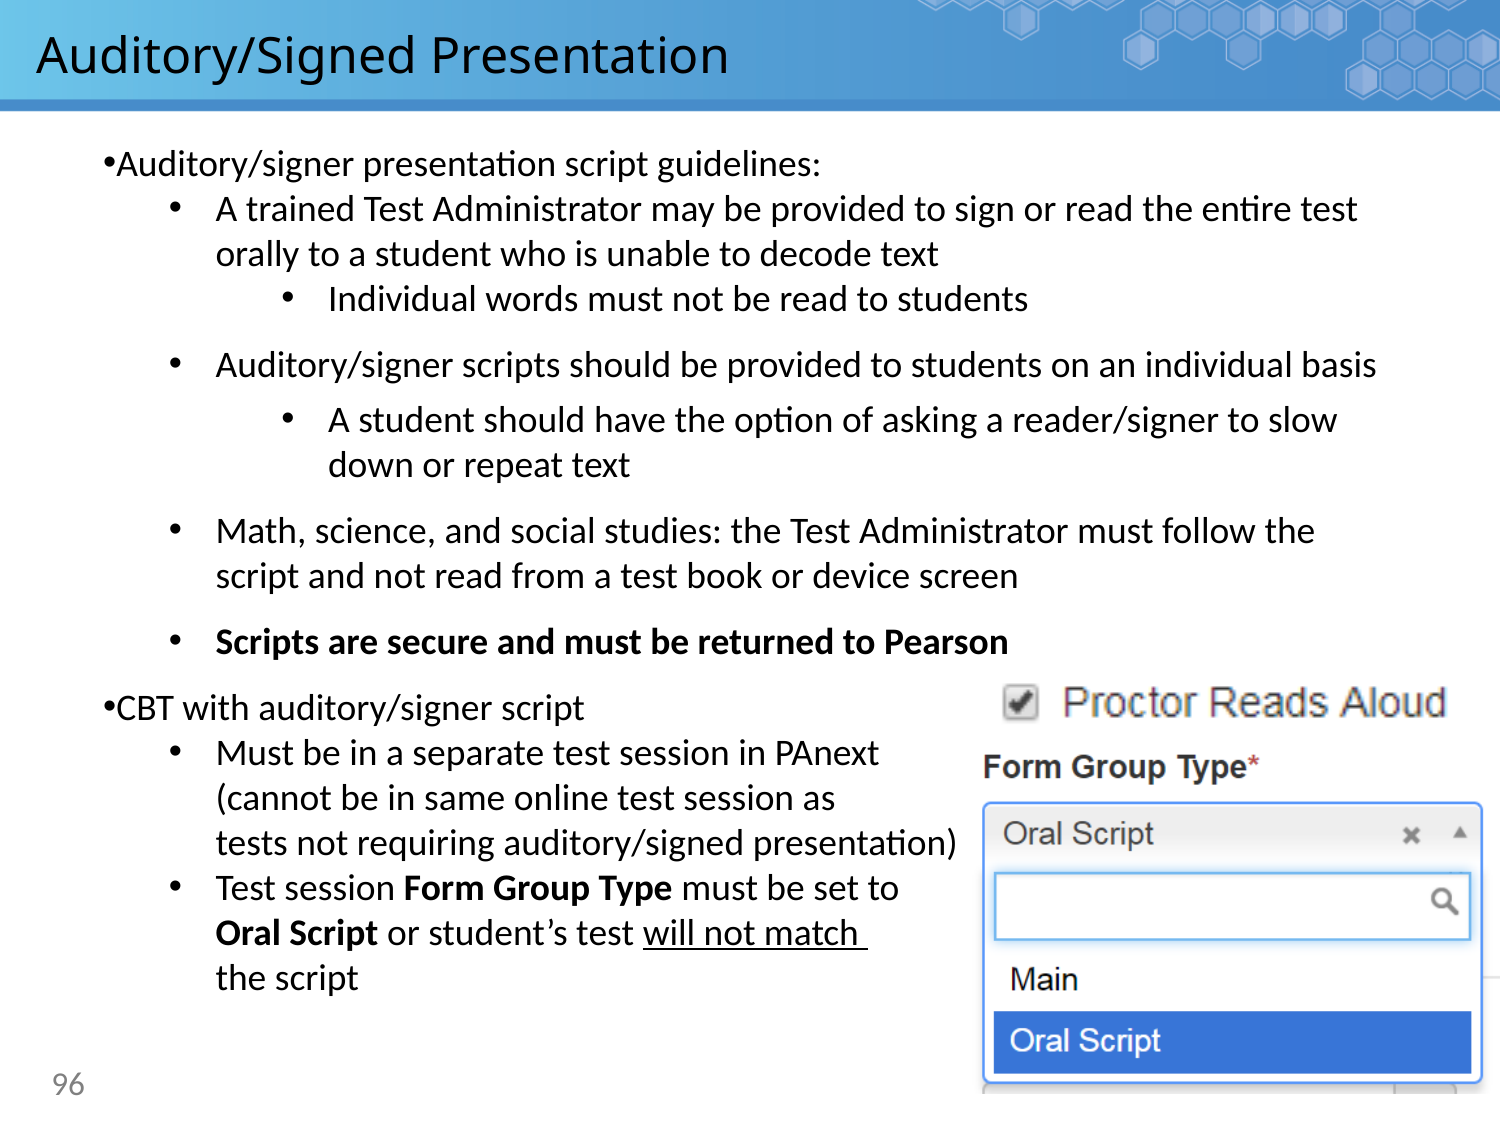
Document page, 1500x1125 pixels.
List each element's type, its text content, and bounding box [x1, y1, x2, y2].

list Auditory/signer presentation script guidelines: A trained Test Administrator may be provided to sign or read the entire test orally to a student who is unable to decode text Individual words must not be read to students Auditory/signer scripts should be provided to students on an individual basis A student should have the option of asking a reader/signer to slow down or repeat text Math, science, and social studies: the Test Administrator must follow the script and not read from a test book or device screen Scripts are secure and must be returned to Pearson CBT with auditory/signer script Must be in a separate test session in PAnext (cannot be in same online test session as tests not requiring auditory/signed presentation) Test session Form Group Type must be set to Oral Script or student’s test will not match the script [103, 139, 1397, 1022]
title Auditory/Signed Presentation [36, 27, 1463, 87]
picture [955, 655, 1500, 1094]
slide_number 96 [36, 1054, 375, 1115]
picture [0, 0, 1500, 112]
